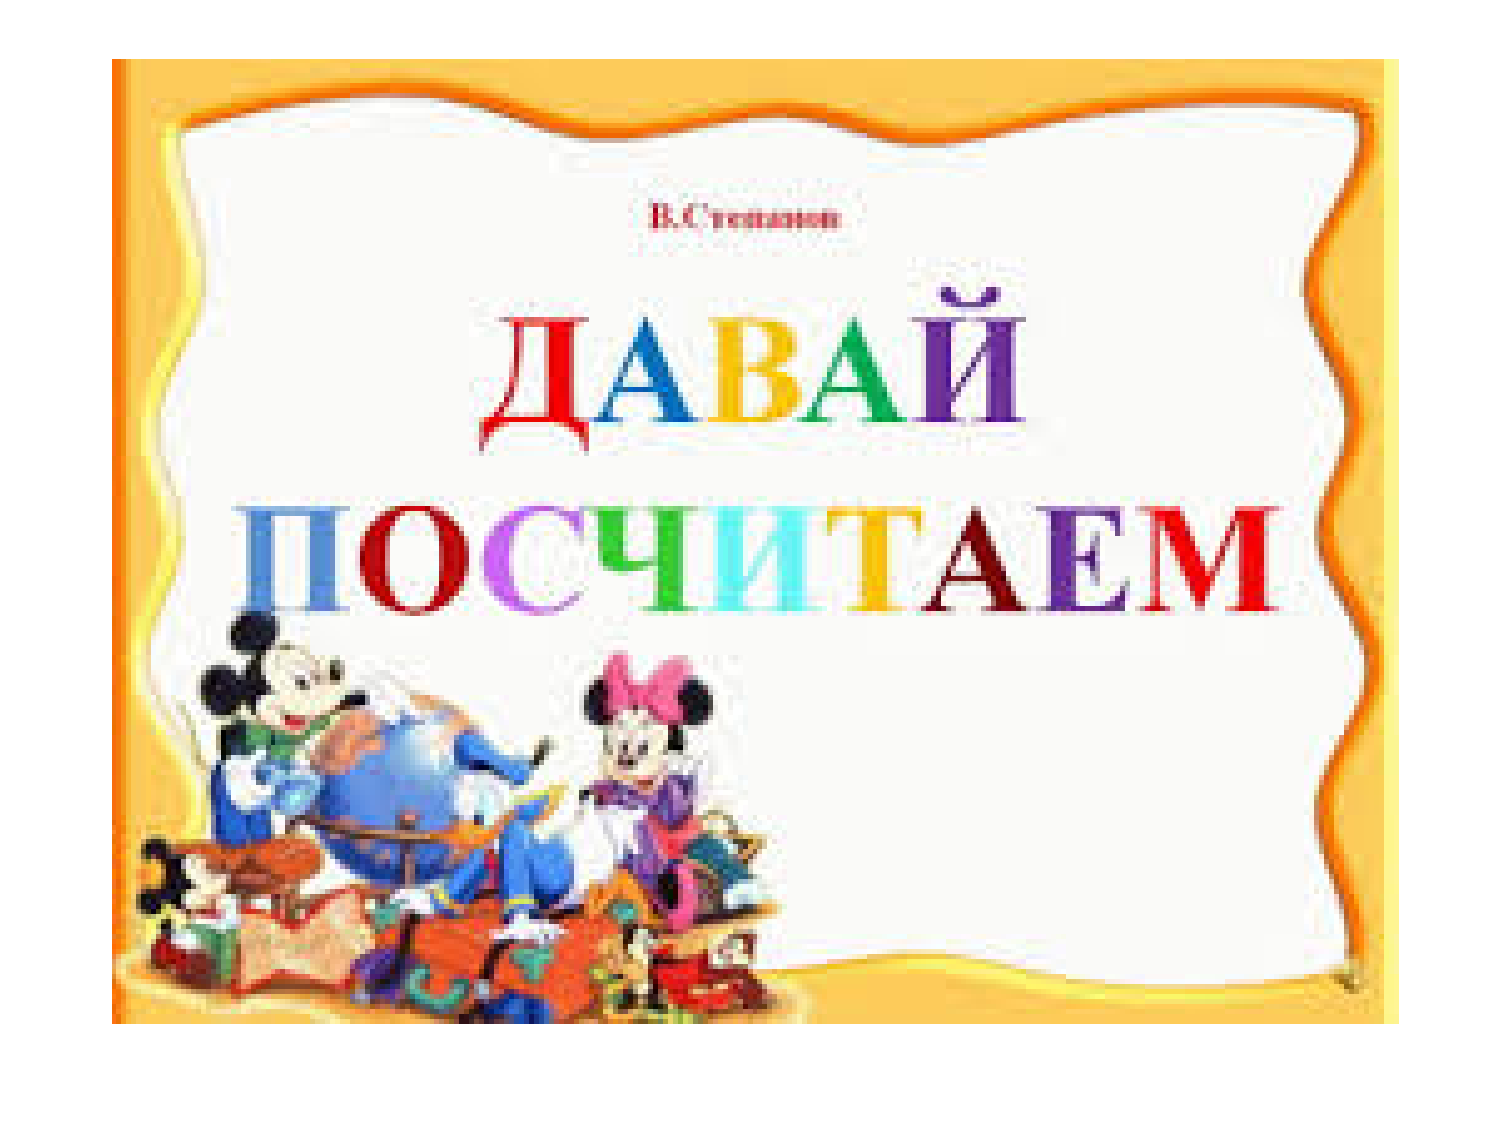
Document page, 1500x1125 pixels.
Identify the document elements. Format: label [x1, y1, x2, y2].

list [111, 59, 1399, 1024]
